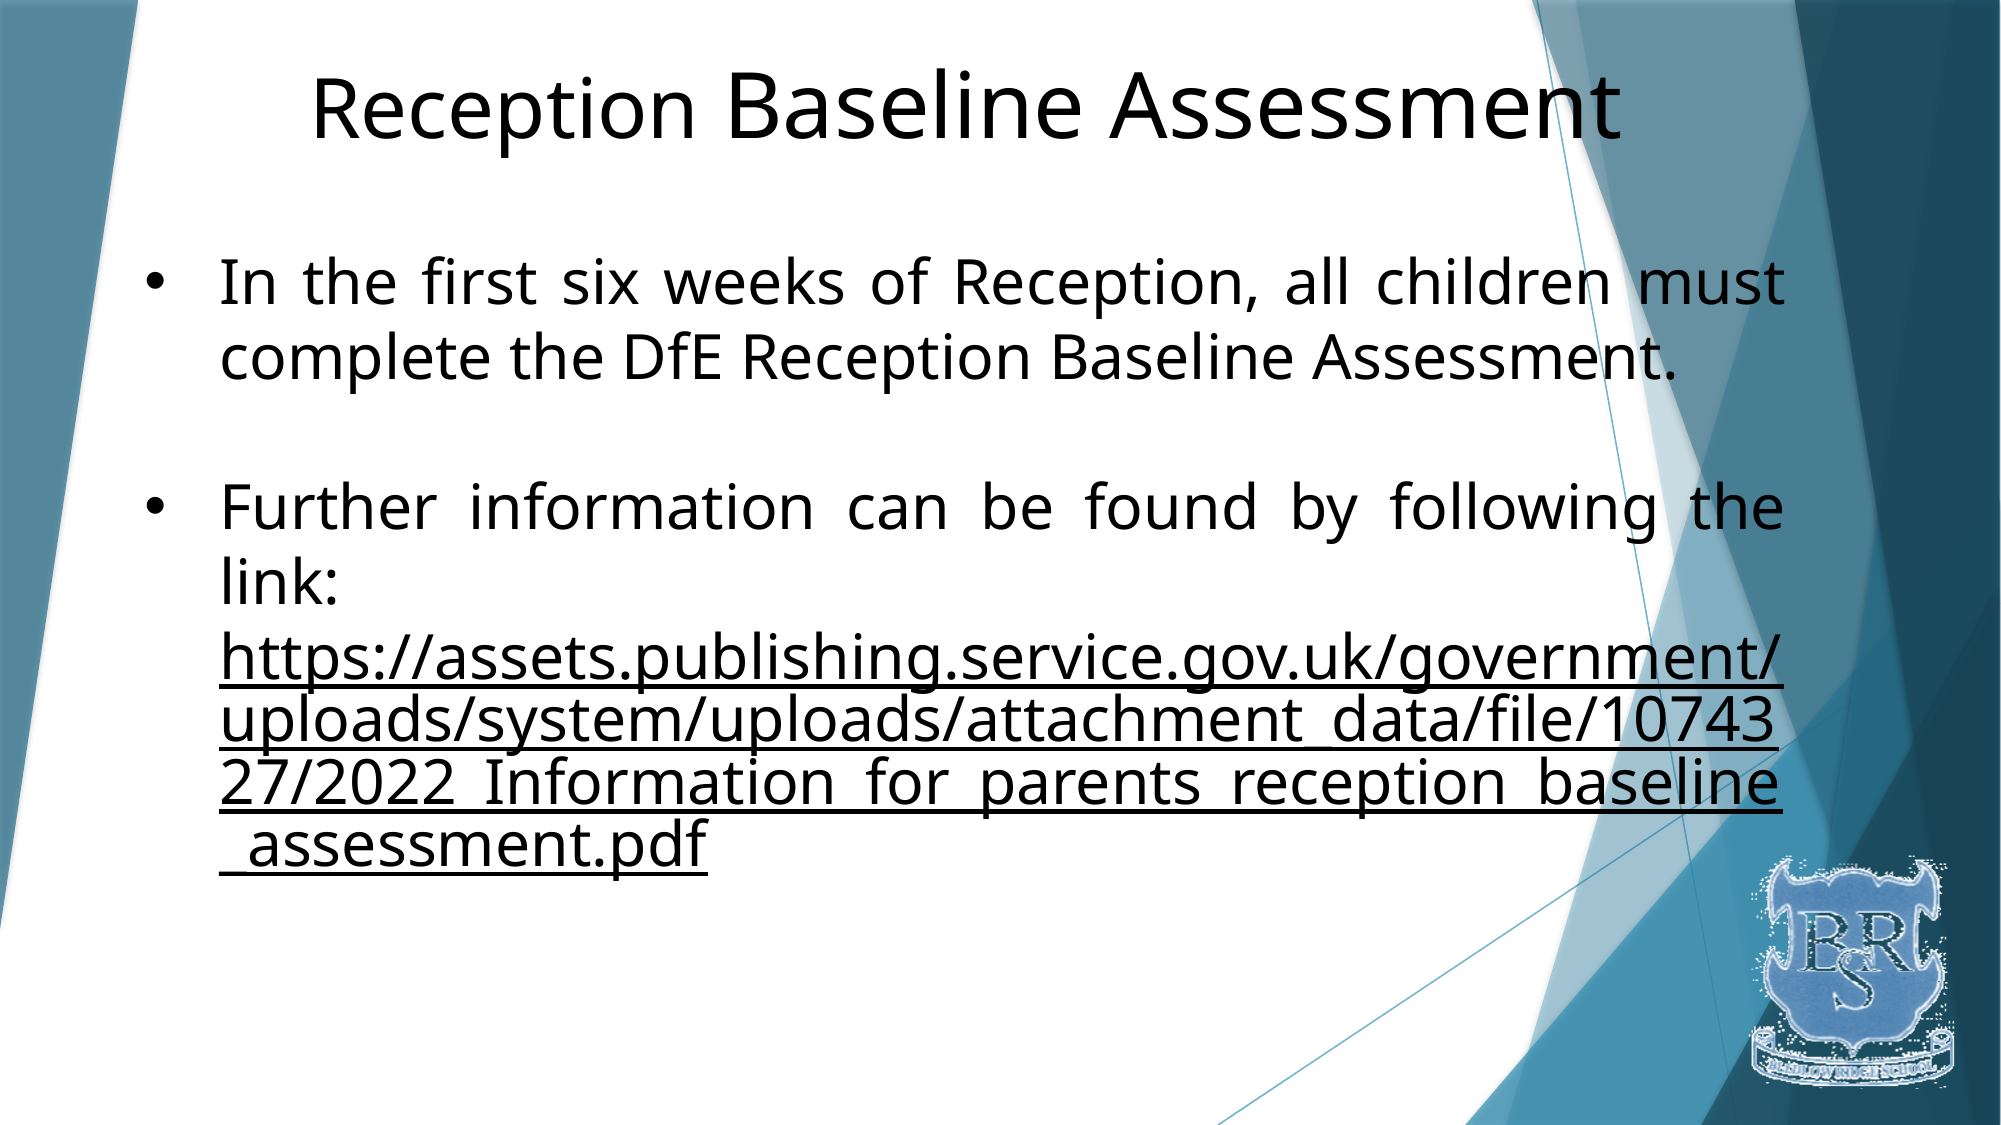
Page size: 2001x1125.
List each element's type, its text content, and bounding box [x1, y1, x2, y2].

text_box In the first six weeks of Reception, all children must complete the DfE Reception Baseline Assessment. Further information can be found by following the link: https://assets.publishing.service.gov.uk/government/uploads/system/uploads/attachment_data/file/1074327/2022_Information_for_parents_reception_baseline_assessment.pdf [129, 234, 1804, 860]
text_box Reception Baseline Assessment [165, 21, 1768, 167]
picture [1744, 853, 1958, 1090]
